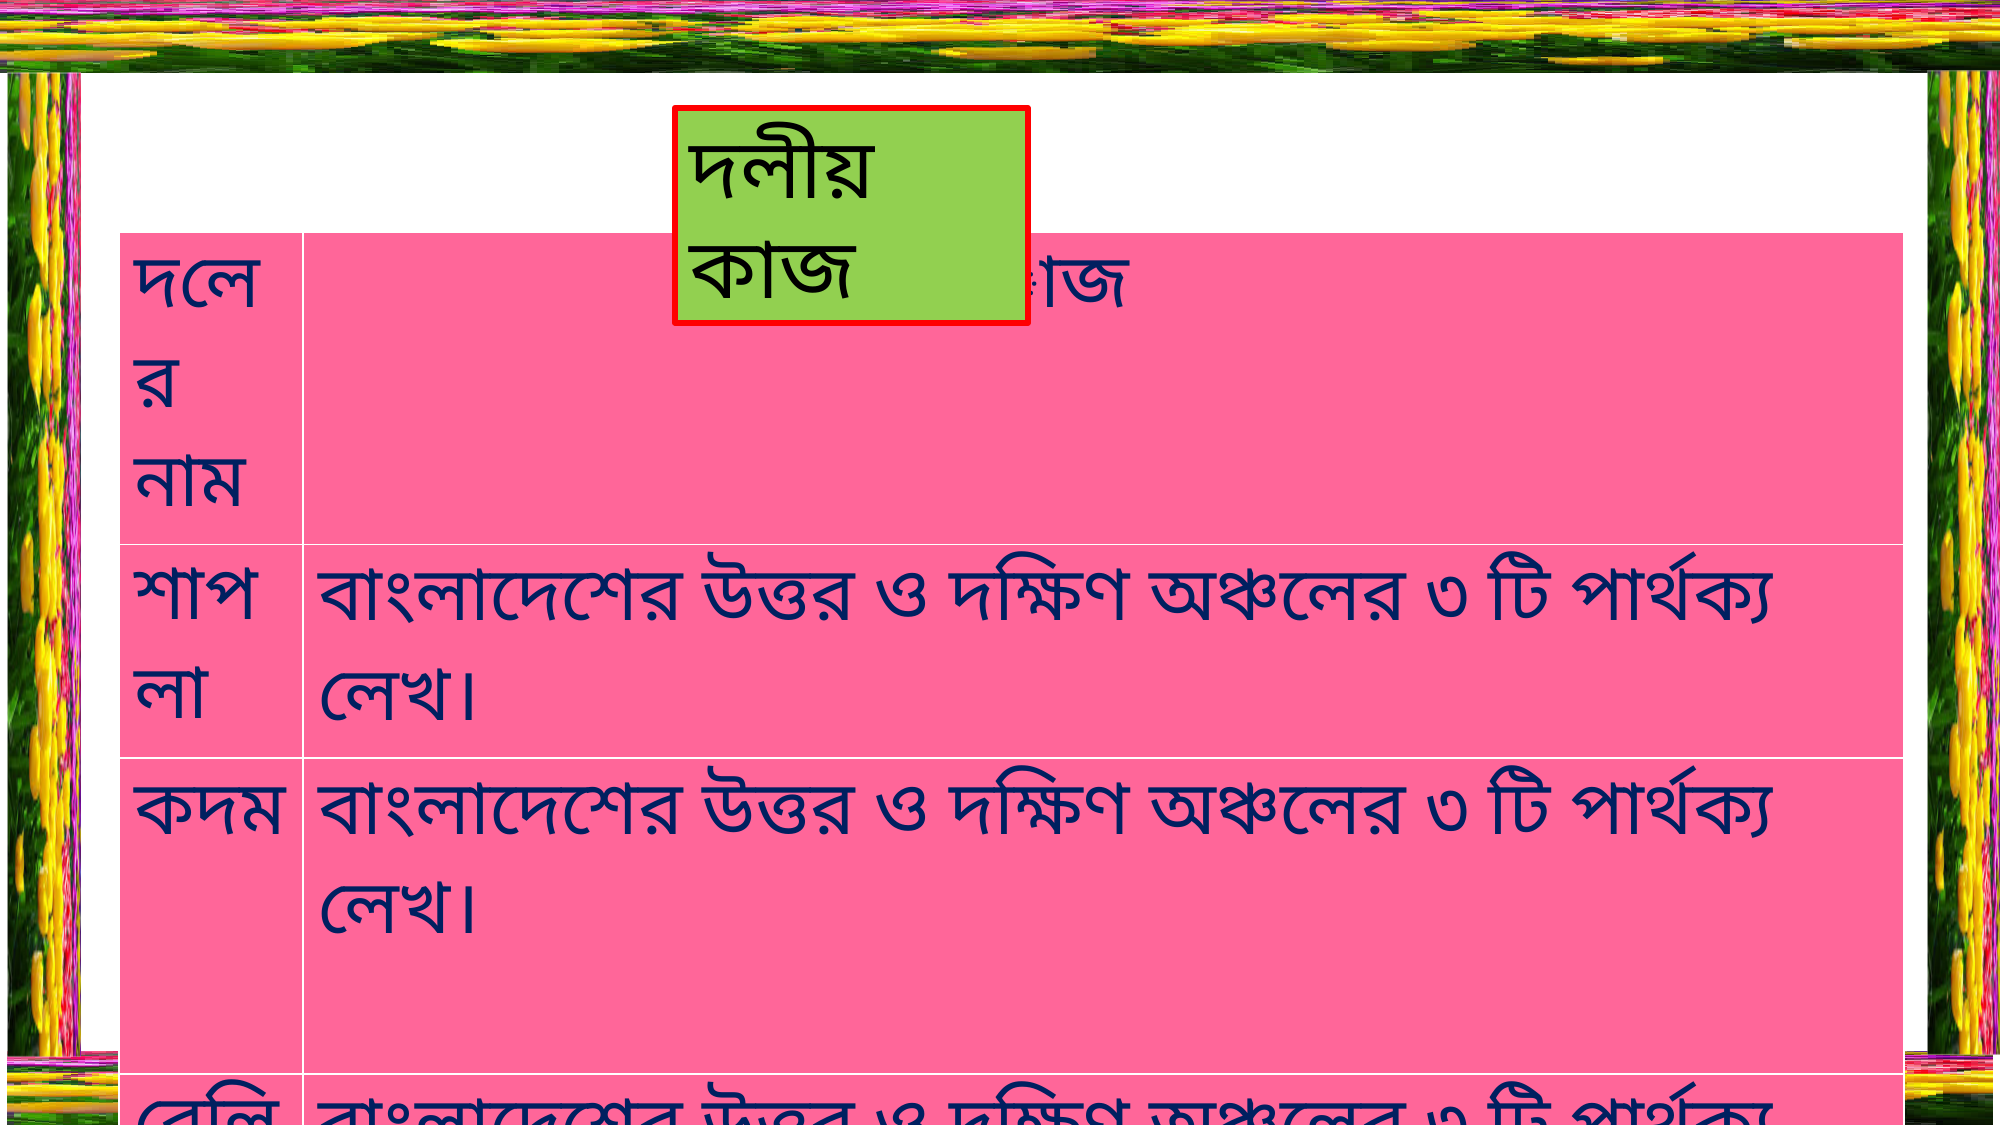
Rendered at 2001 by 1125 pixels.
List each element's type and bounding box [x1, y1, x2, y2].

text_box [0, 0, 2000, 1125]
